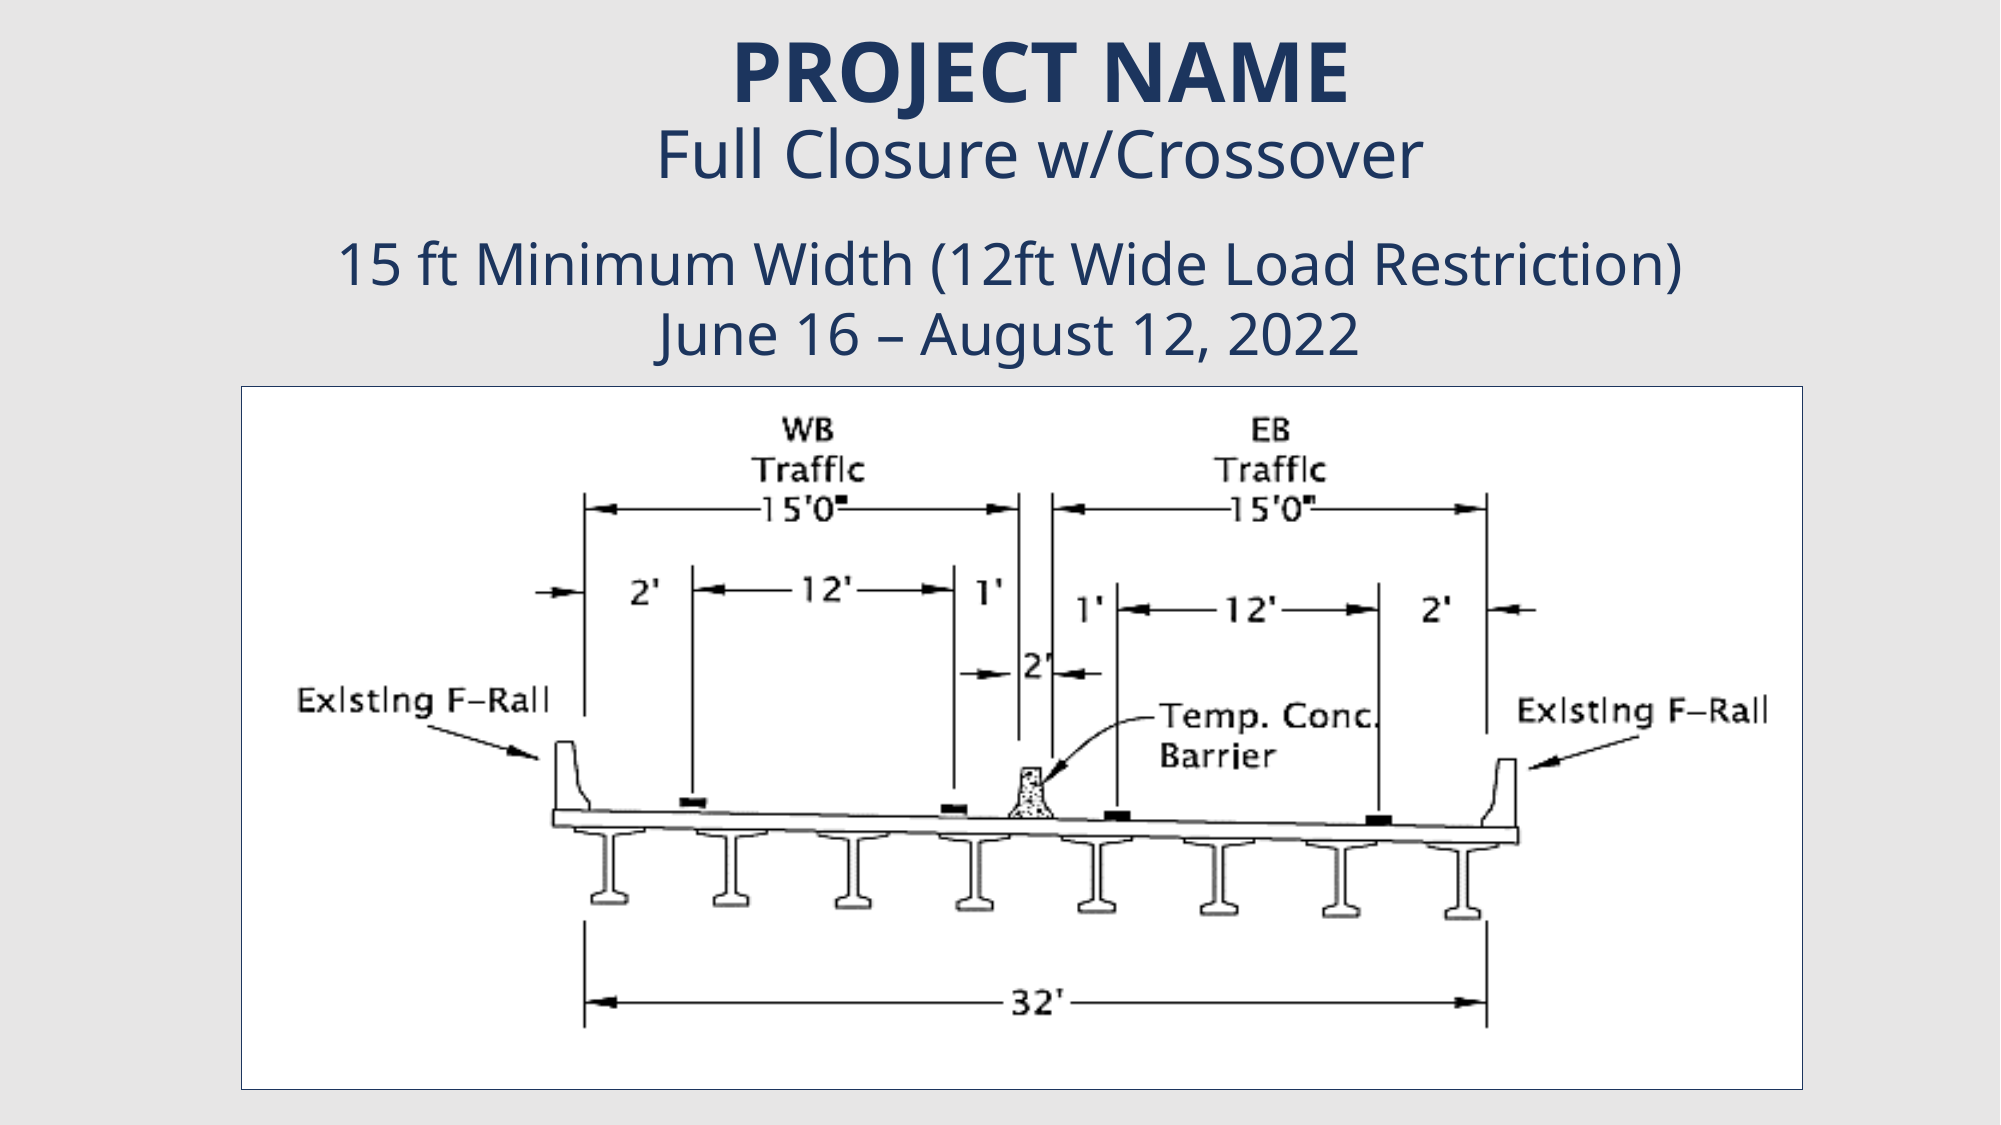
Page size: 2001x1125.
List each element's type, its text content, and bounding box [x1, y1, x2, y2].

title PROJECT NAME Full Closure w/Crossover [178, 10, 1904, 214]
picture [240, 386, 1803, 1090]
text_box 15 ft Minimum Width (12ft Wide Load Restriction) June 16 – August 12, 2022 [32, 221, 1979, 374]
slide_number 16 [1412, 1042, 1863, 1103]
